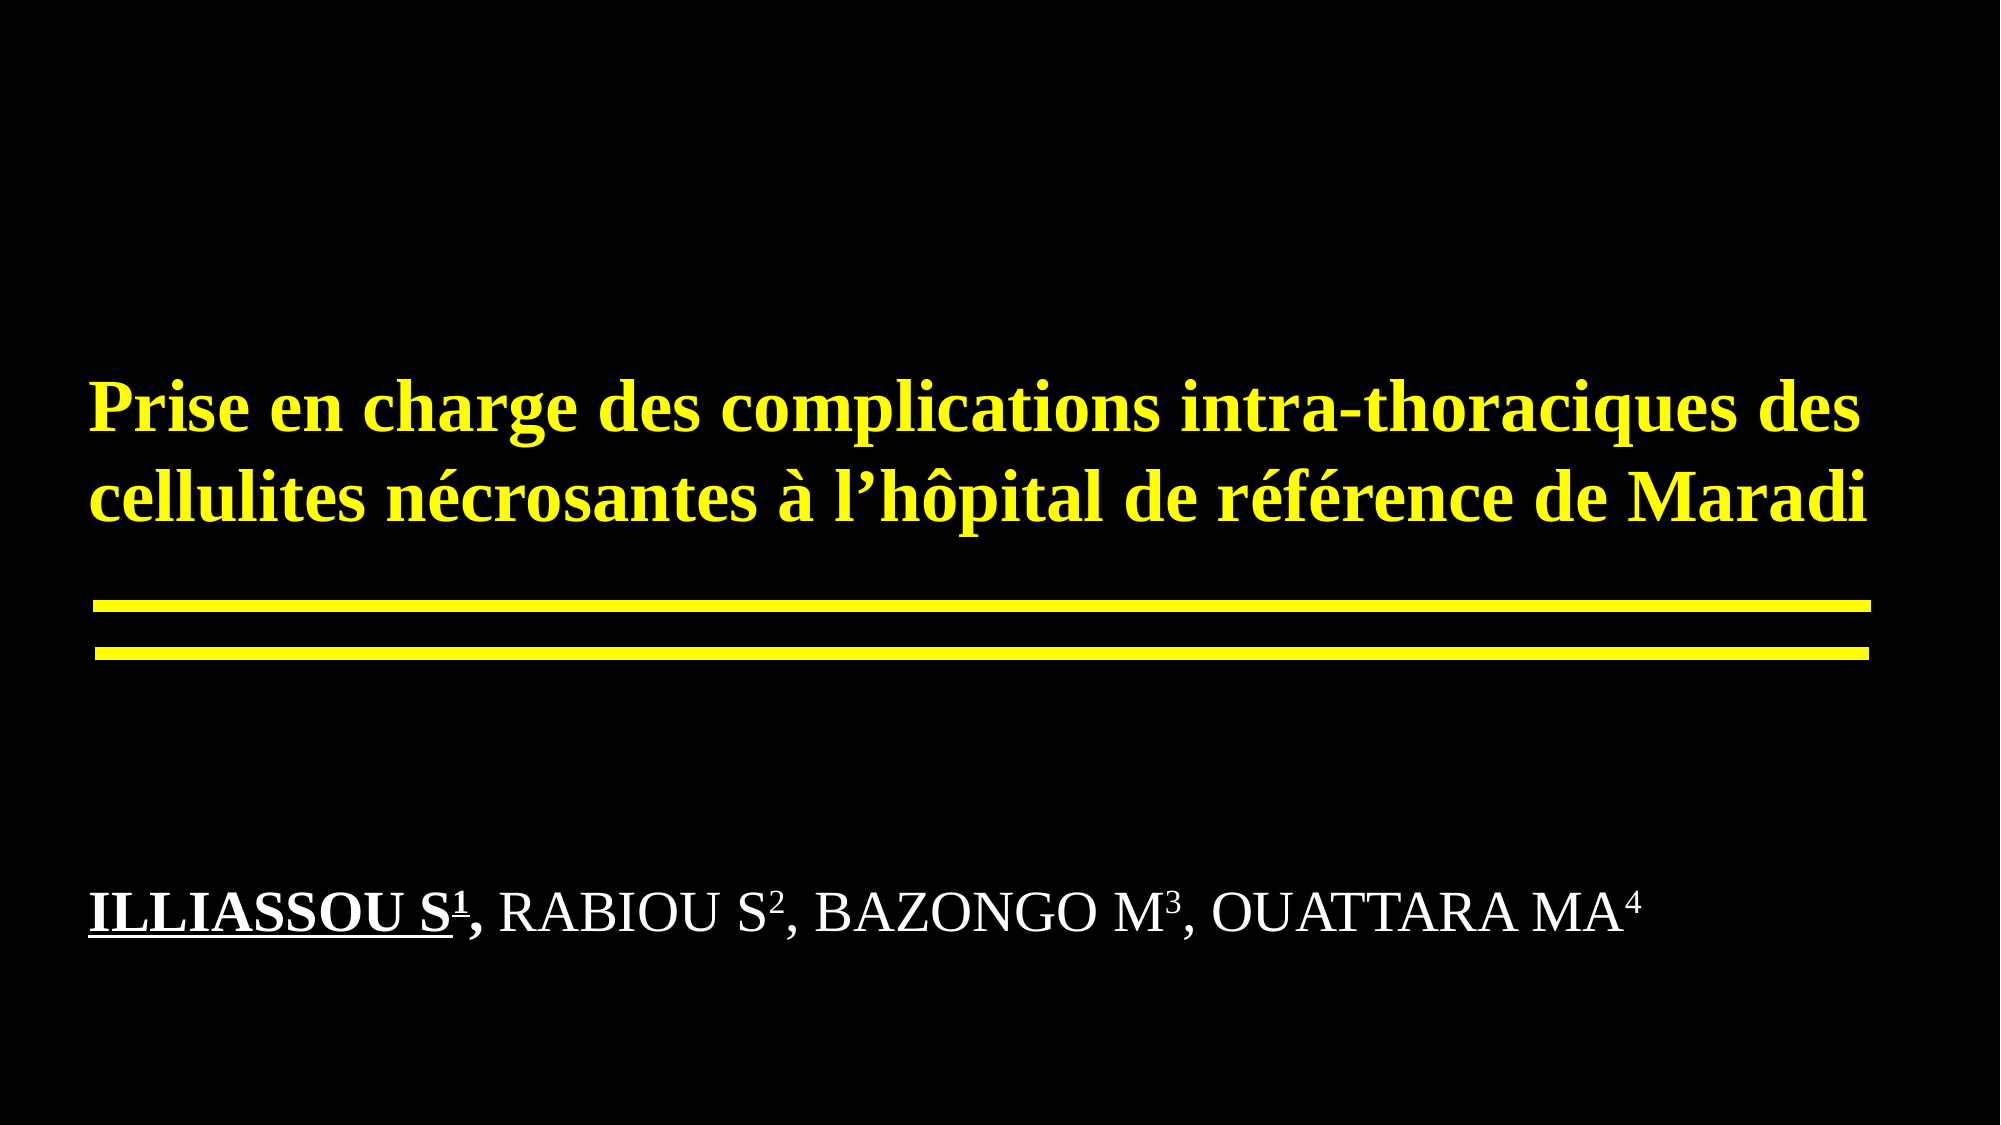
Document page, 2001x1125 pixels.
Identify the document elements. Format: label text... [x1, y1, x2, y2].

text_box ILLIASSOU S1, RABIOU S2, BAZONGO M3, OUATTARA MA4 [73, 865, 1927, 950]
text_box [73, 348, 1948, 654]
